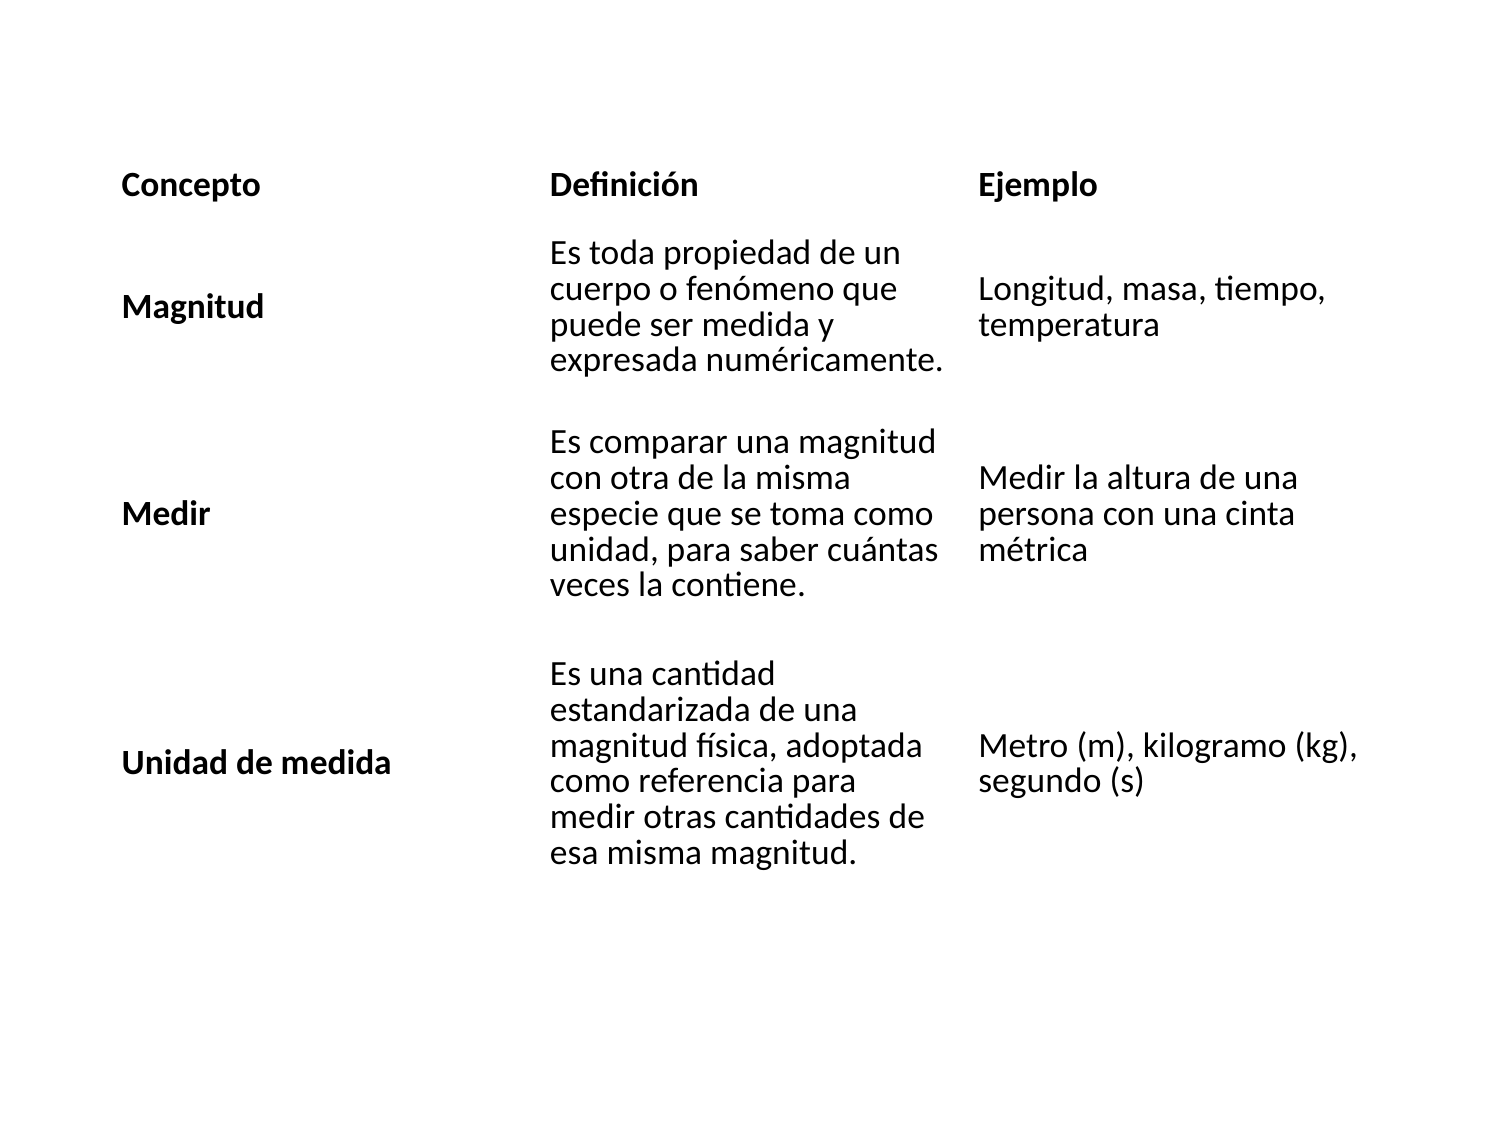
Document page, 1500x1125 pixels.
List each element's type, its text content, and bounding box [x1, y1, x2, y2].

table_cell Medir la altura de una persona con una cinta métrica [964, 402, 1392, 631]
table_cell Es una cantidad estandarizada de una magnitud física, adoptada como referencia para medir otras cantidades de esa misma magnitud. [536, 631, 964, 902]
table_header Ejemplo [964, 159, 1392, 217]
table_cell Metro (m), kilogramo (kg), segundo (s) [964, 631, 1392, 902]
table_cell Medir [107, 402, 536, 631]
table_cell Magnitud [107, 217, 536, 402]
table_cell Unidad de medida [107, 631, 536, 902]
table_header Definición [536, 159, 964, 217]
table_cell Es toda propiedad de un cuerpo o fenómeno que puede ser medida y expresada numéricamente. [536, 217, 964, 402]
table_header Concepto [107, 159, 536, 217]
table_cell Es comparar una magnitud con otra de la misma especie que se toma como unidad, para saber cuántas veces la contiene. [536, 402, 964, 631]
table_cell Longitud, masa, tiempo, temperatura [964, 217, 1392, 402]
